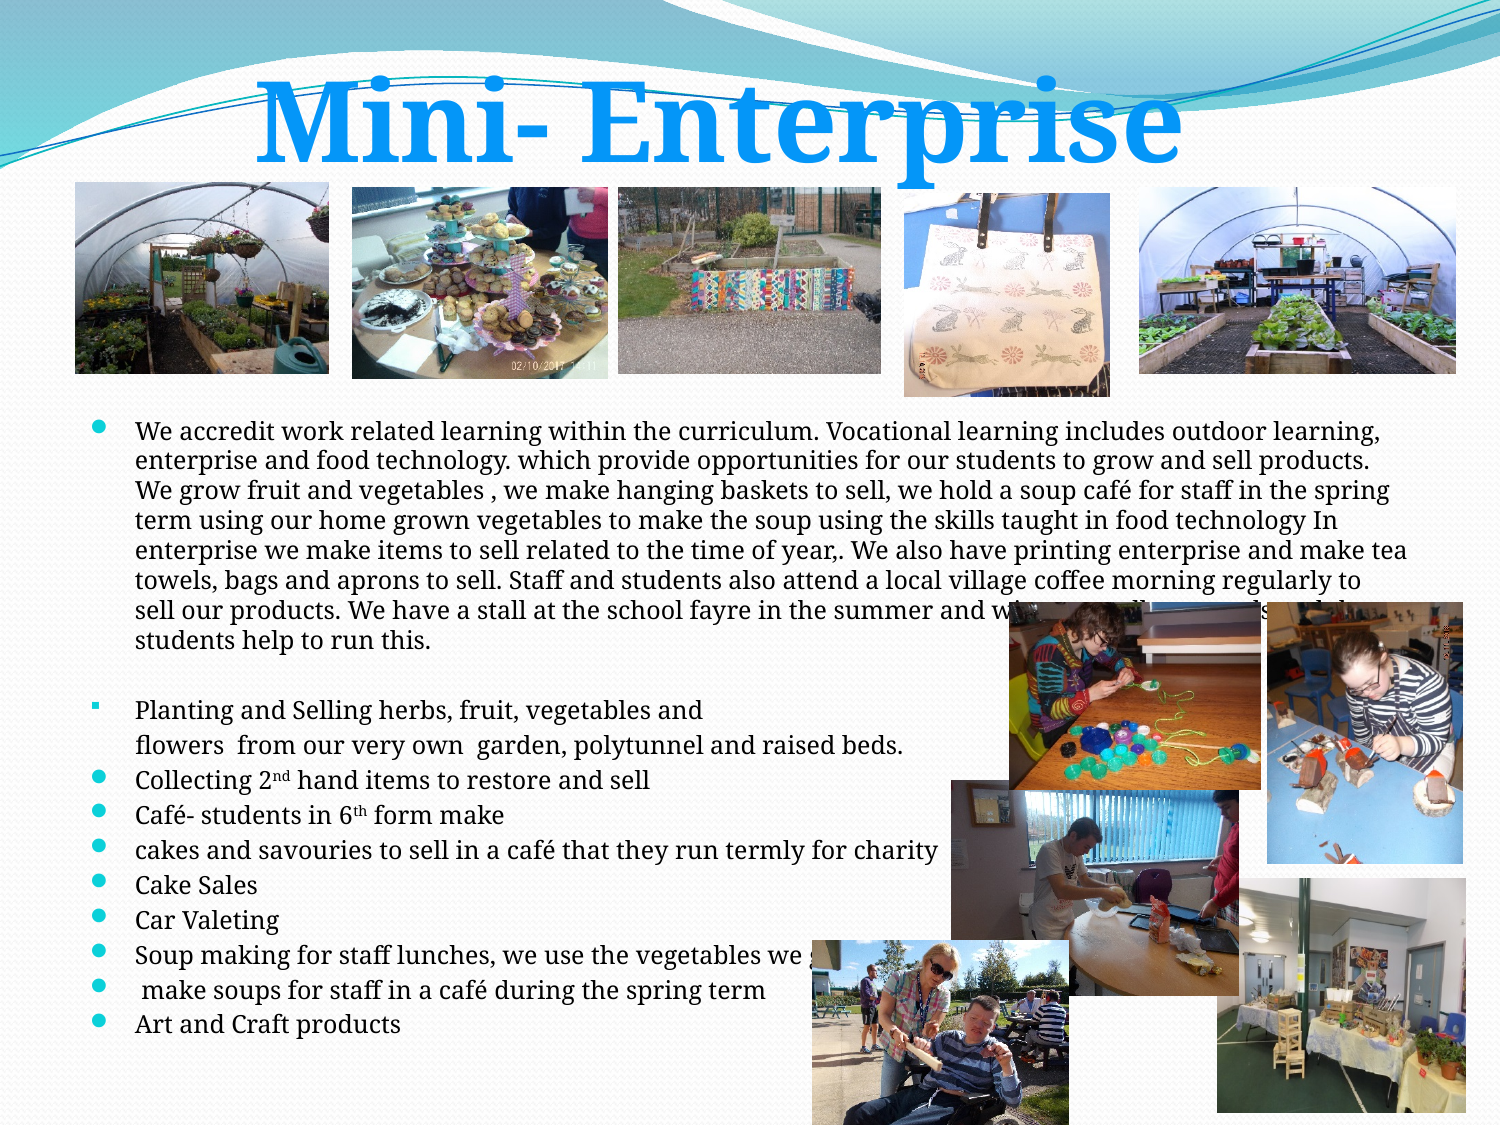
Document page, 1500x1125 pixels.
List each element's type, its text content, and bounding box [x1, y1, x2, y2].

text_box Mini- Enterprise [239, 42, 1202, 193]
list We accredit work related learning within the curriculum. Vocational learning includes outdoor learning, enterprise and food technology. which provide opportunities for our students to grow and sell products. We grow fruit and vegetables , we make hanging baskets to sell, we hold a soup café for staff in the spring term using our home grown vegetables to make the soup using the skills taught in food technology In enterprise we make items to sell related to the time of year,. We also have printing enterprise and make tea towels, bags and aprons to sell. Staff and students also attend a local village coffee morning regularly to sell our products. We have a stall at the school fayre in the summer and winter to sell our goods and the students help to run this. Planting and Selling herbs, fruit, vegetables and flowers from our very own garden, polytunnel and raised beds. Collecting 2nd hand items to restore and sell Café- students in 6th form make cakes and savouries to sell in a café that they run termly for charity Cake Sales Car Valeting Soup making for staff lunches, we use the vegetables we grow to make soups for staff in a café during the spring term Art and Craft products [74, 317, 1426, 1038]
picture [812, 780, 1240, 1125]
picture [1139, 187, 1456, 374]
picture [1009, 601, 1261, 790]
picture [352, 187, 609, 380]
picture [904, 193, 1110, 397]
picture [1267, 601, 1464, 864]
picture [617, 187, 882, 374]
picture [1217, 877, 1466, 1113]
picture [74, 182, 330, 374]
